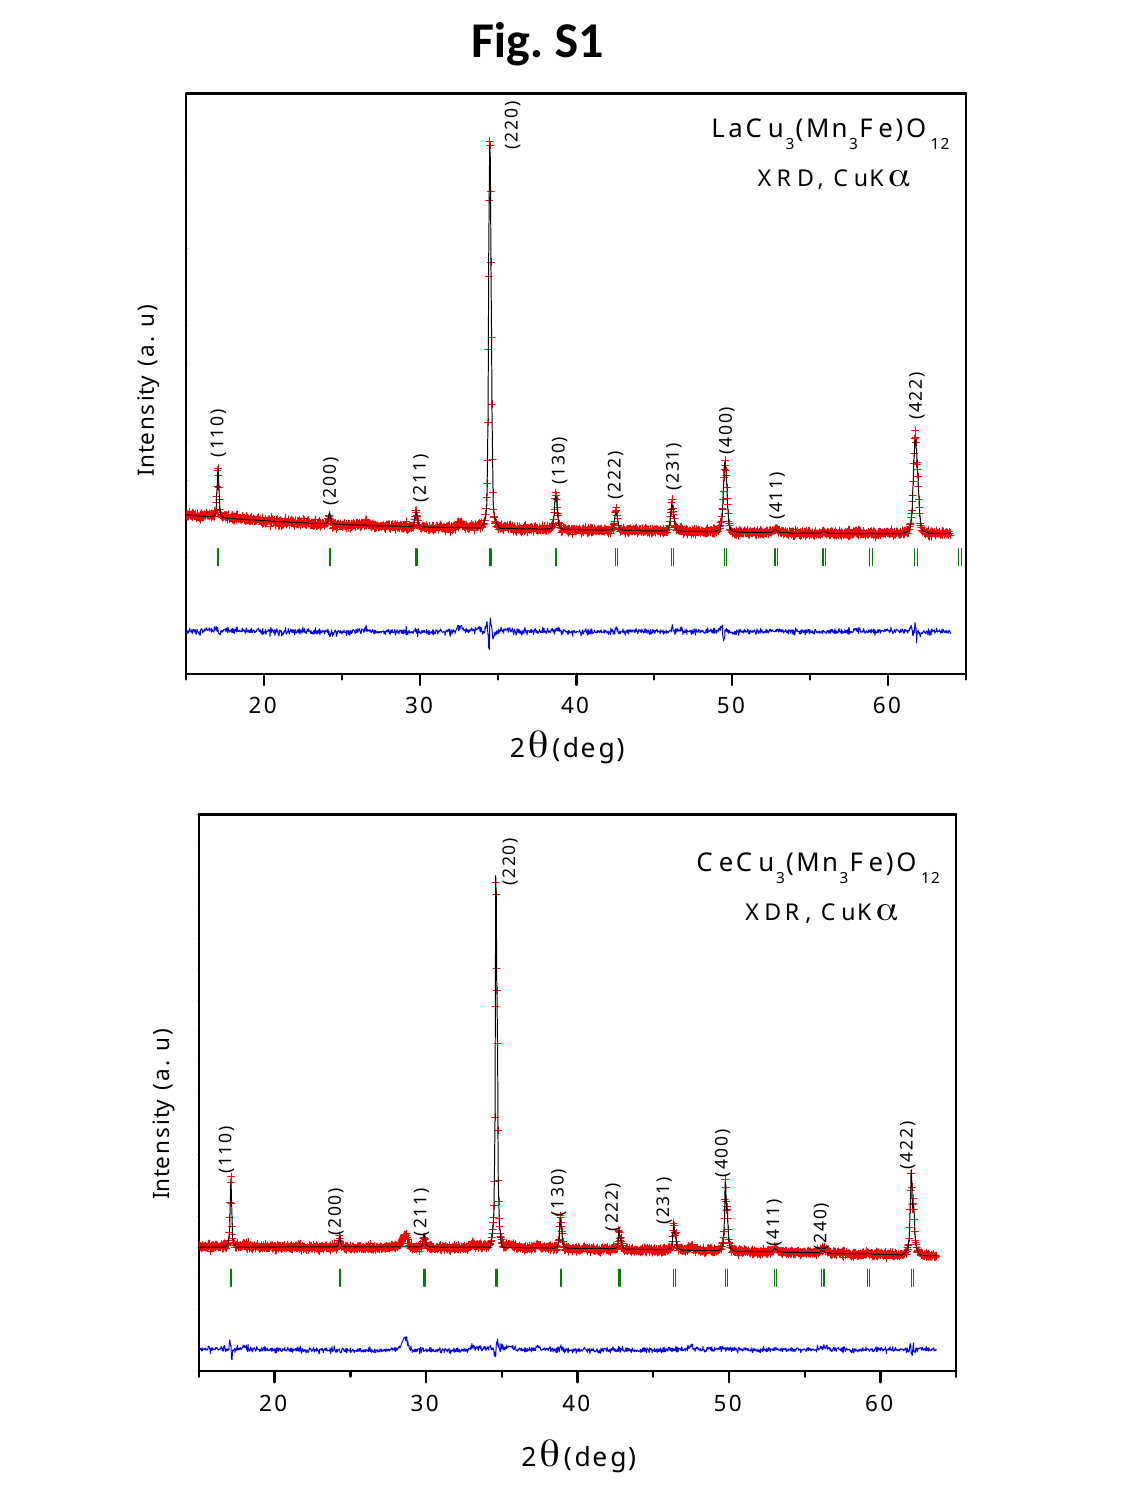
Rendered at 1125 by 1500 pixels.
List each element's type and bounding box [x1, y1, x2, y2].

text_box [0, 0, 1125, 809]
text_box [0, 724, 1111, 1500]
